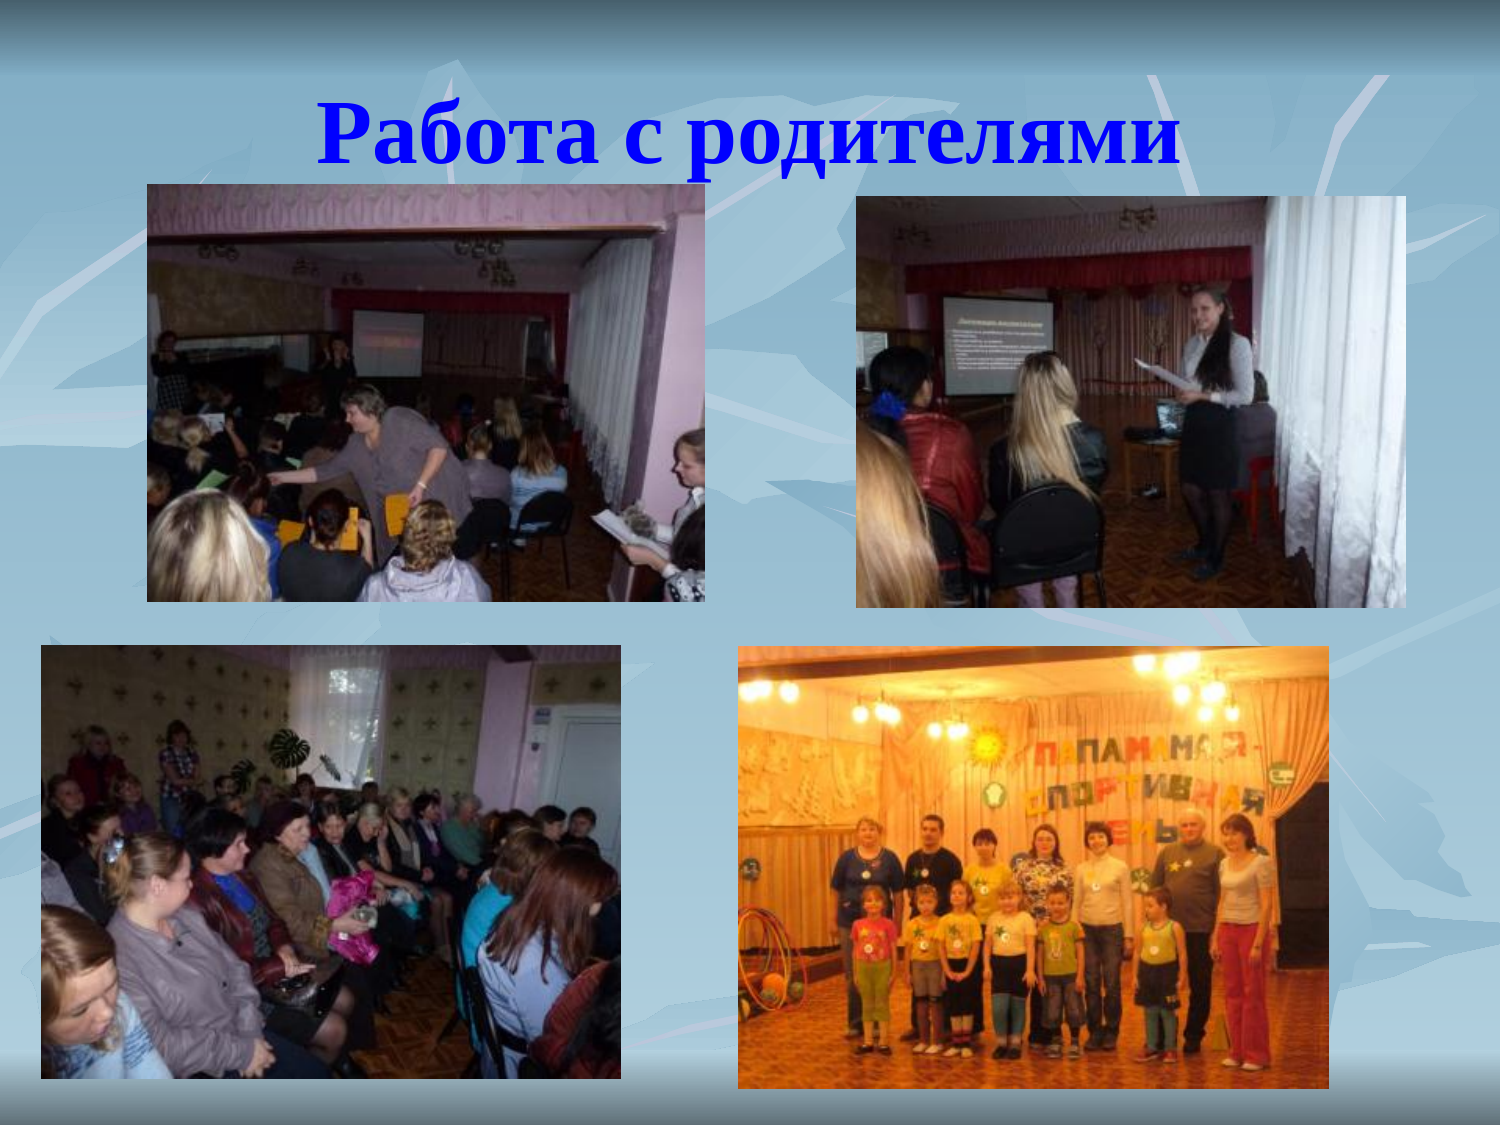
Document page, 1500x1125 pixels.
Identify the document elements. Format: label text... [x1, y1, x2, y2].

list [738, 645, 1330, 1090]
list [147, 184, 705, 602]
title Работа с родителями [74, 45, 1426, 209]
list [40, 644, 621, 1079]
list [855, 196, 1406, 609]
